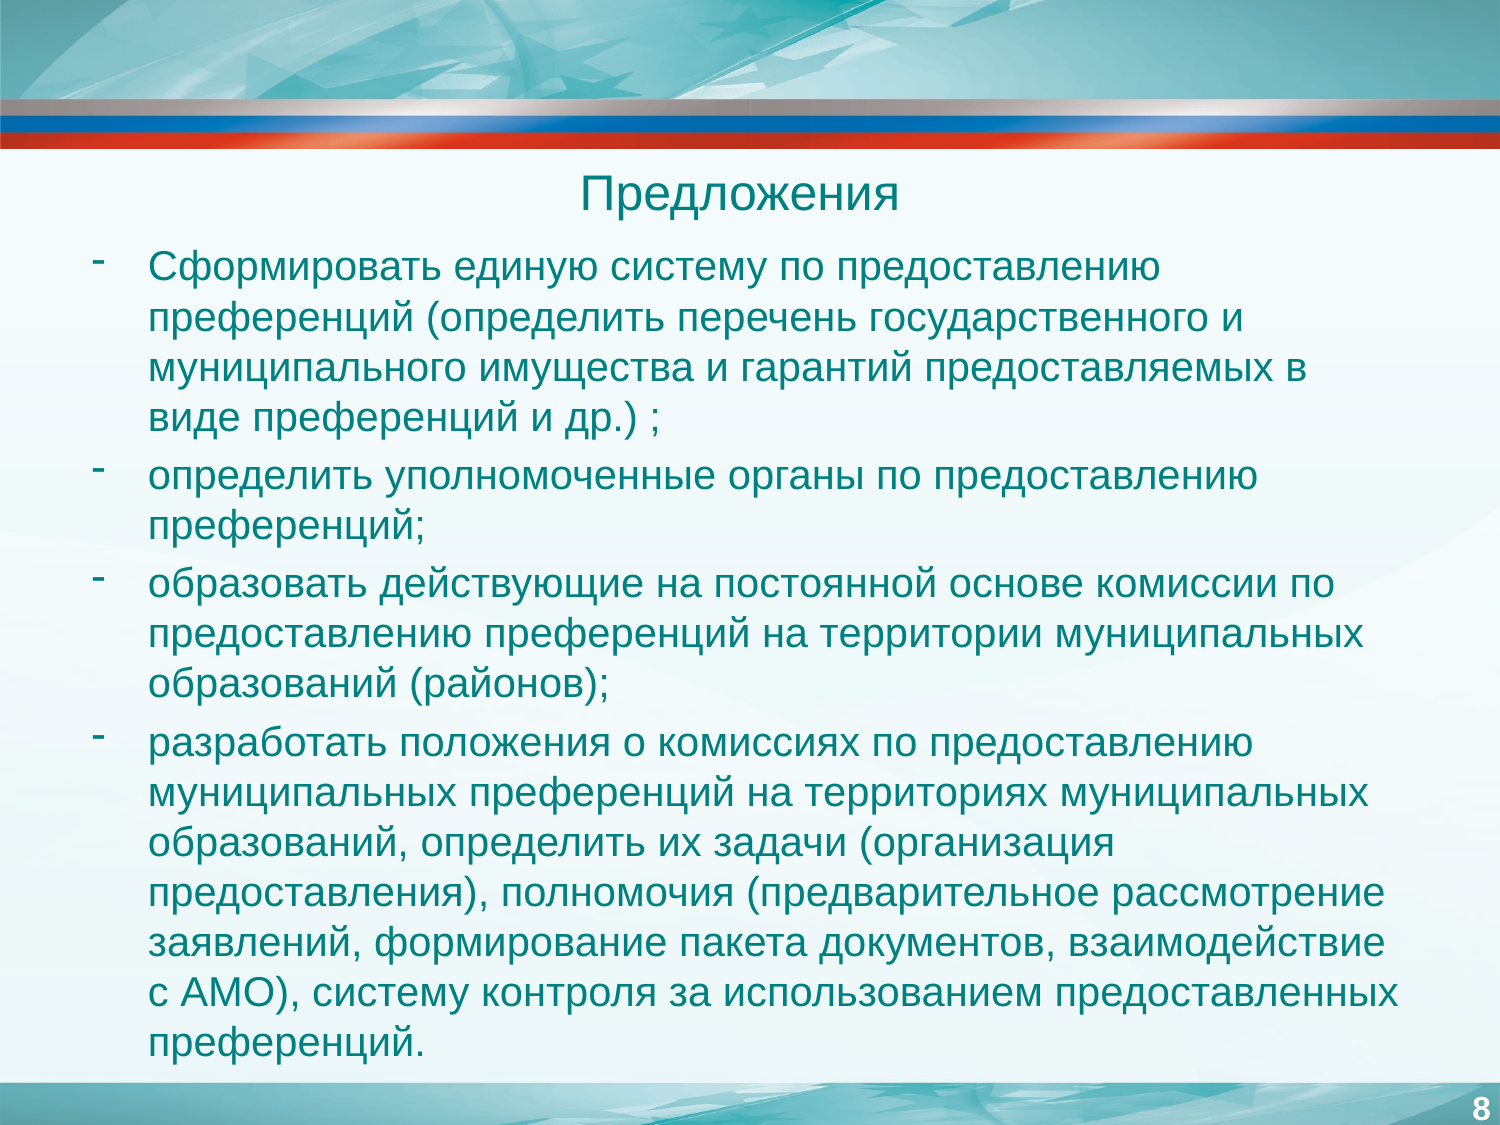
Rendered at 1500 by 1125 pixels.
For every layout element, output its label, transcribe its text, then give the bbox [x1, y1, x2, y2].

title Предложения [64, 137, 1415, 244]
slide_number 8 [1155, 1079, 1500, 1125]
picture [0, 0, 1500, 1125]
list Сформировать единую систему по предоставлению преференций (определить перечень государственного и муниципального имущества и гарантий предоставляемых в виде преференций и др.) ; определить уполномоченные органы по предоставлению преференций; образовать действующие на постоянной основе комиссии по предоставлению преференций на территории муниципальных образований (районов); разработать положения о комиссиях по предоставлению муниципальных преференций на территориях муниципальных образований, определить их задачи (организация предоставления), полномочия (предварительное рассмотрение заявлений, формирование пакета документов, взаимодействие с АМО), систему контроля за использованием предоставленных преференций. [76, 231, 1427, 1071]
